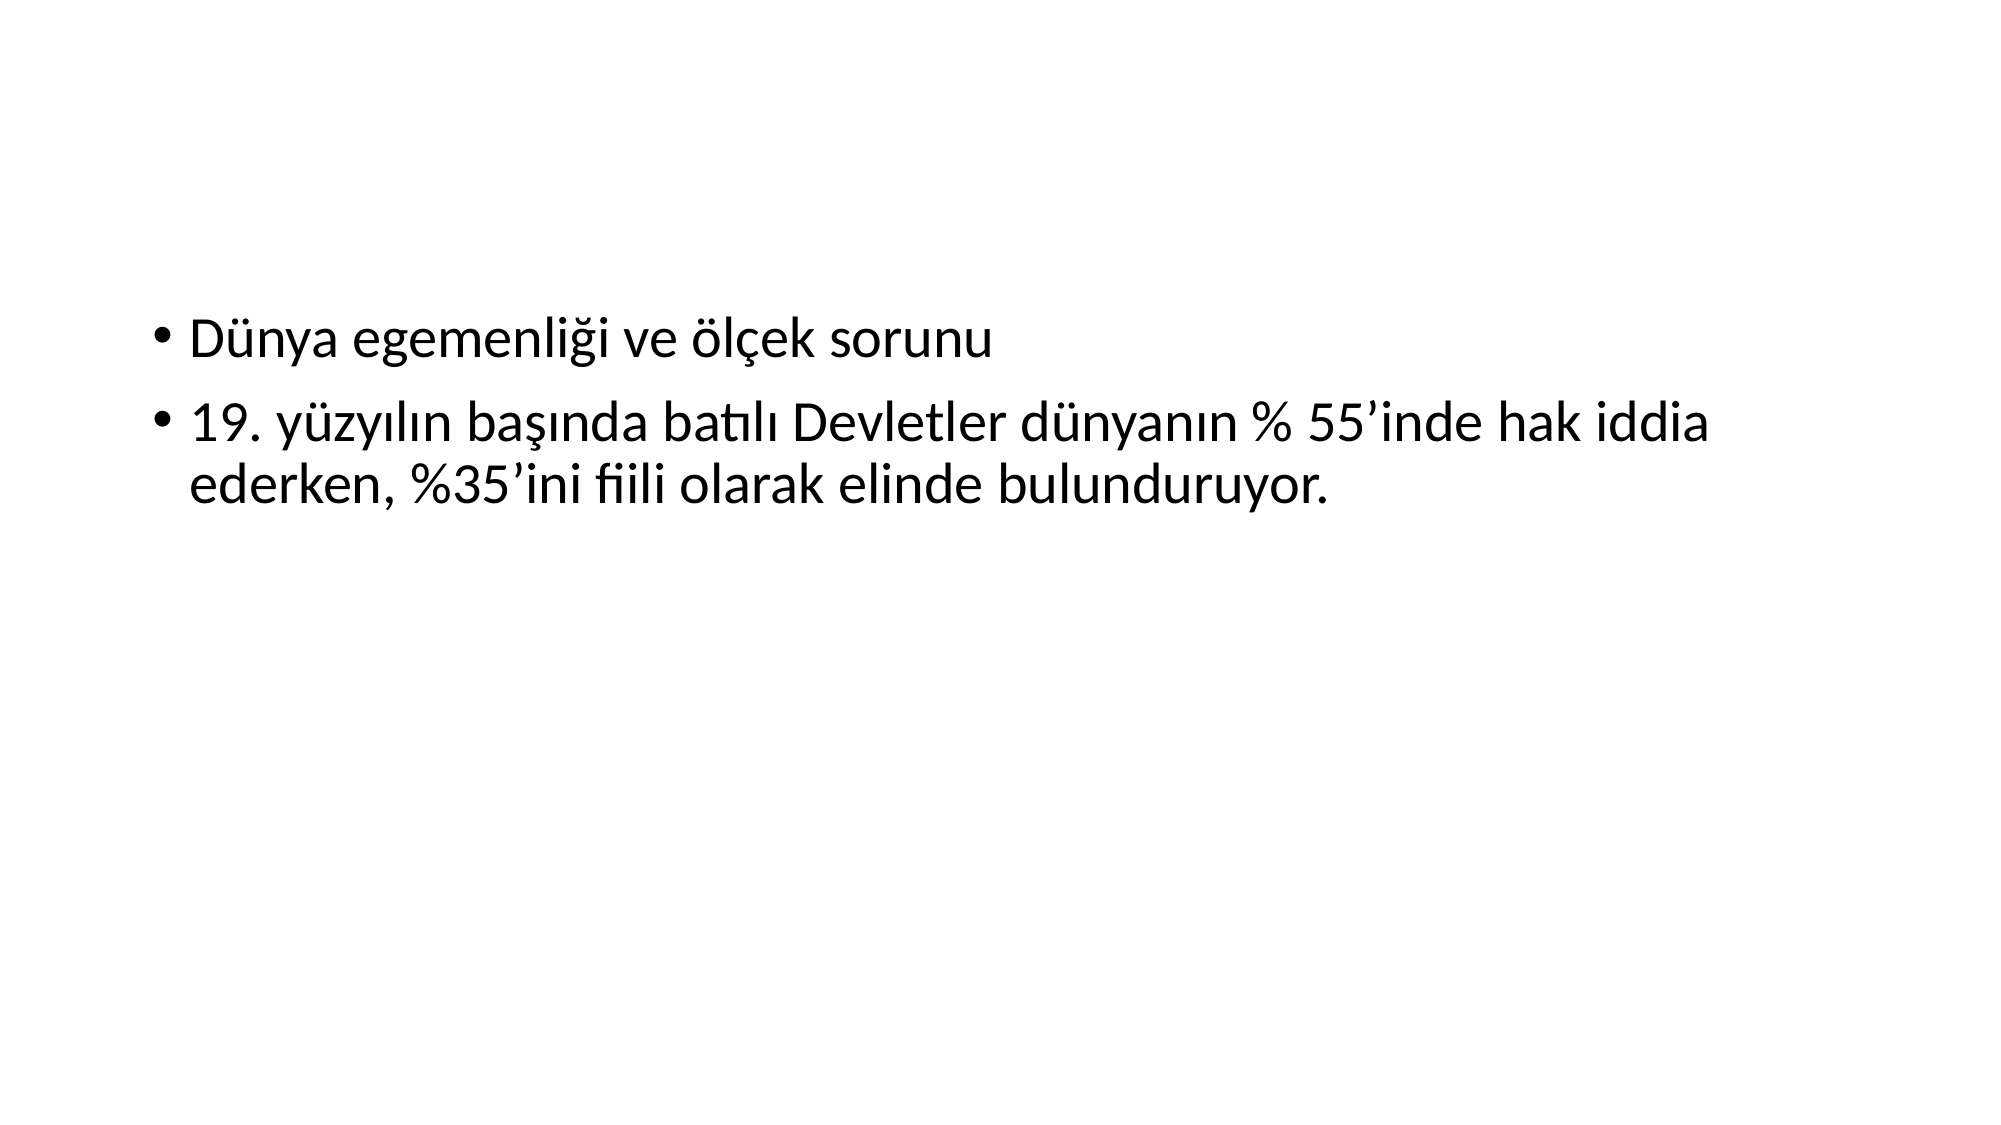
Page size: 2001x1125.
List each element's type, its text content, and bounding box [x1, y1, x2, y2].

list Dünya egemenliği ve ölçek sorunu 19. yüzyılın başında batılı Devletler dünyanın % 55’inde hak iddia ederken, %35’ini fiili olarak elinde bulunduruyor. [137, 299, 1863, 1014]
